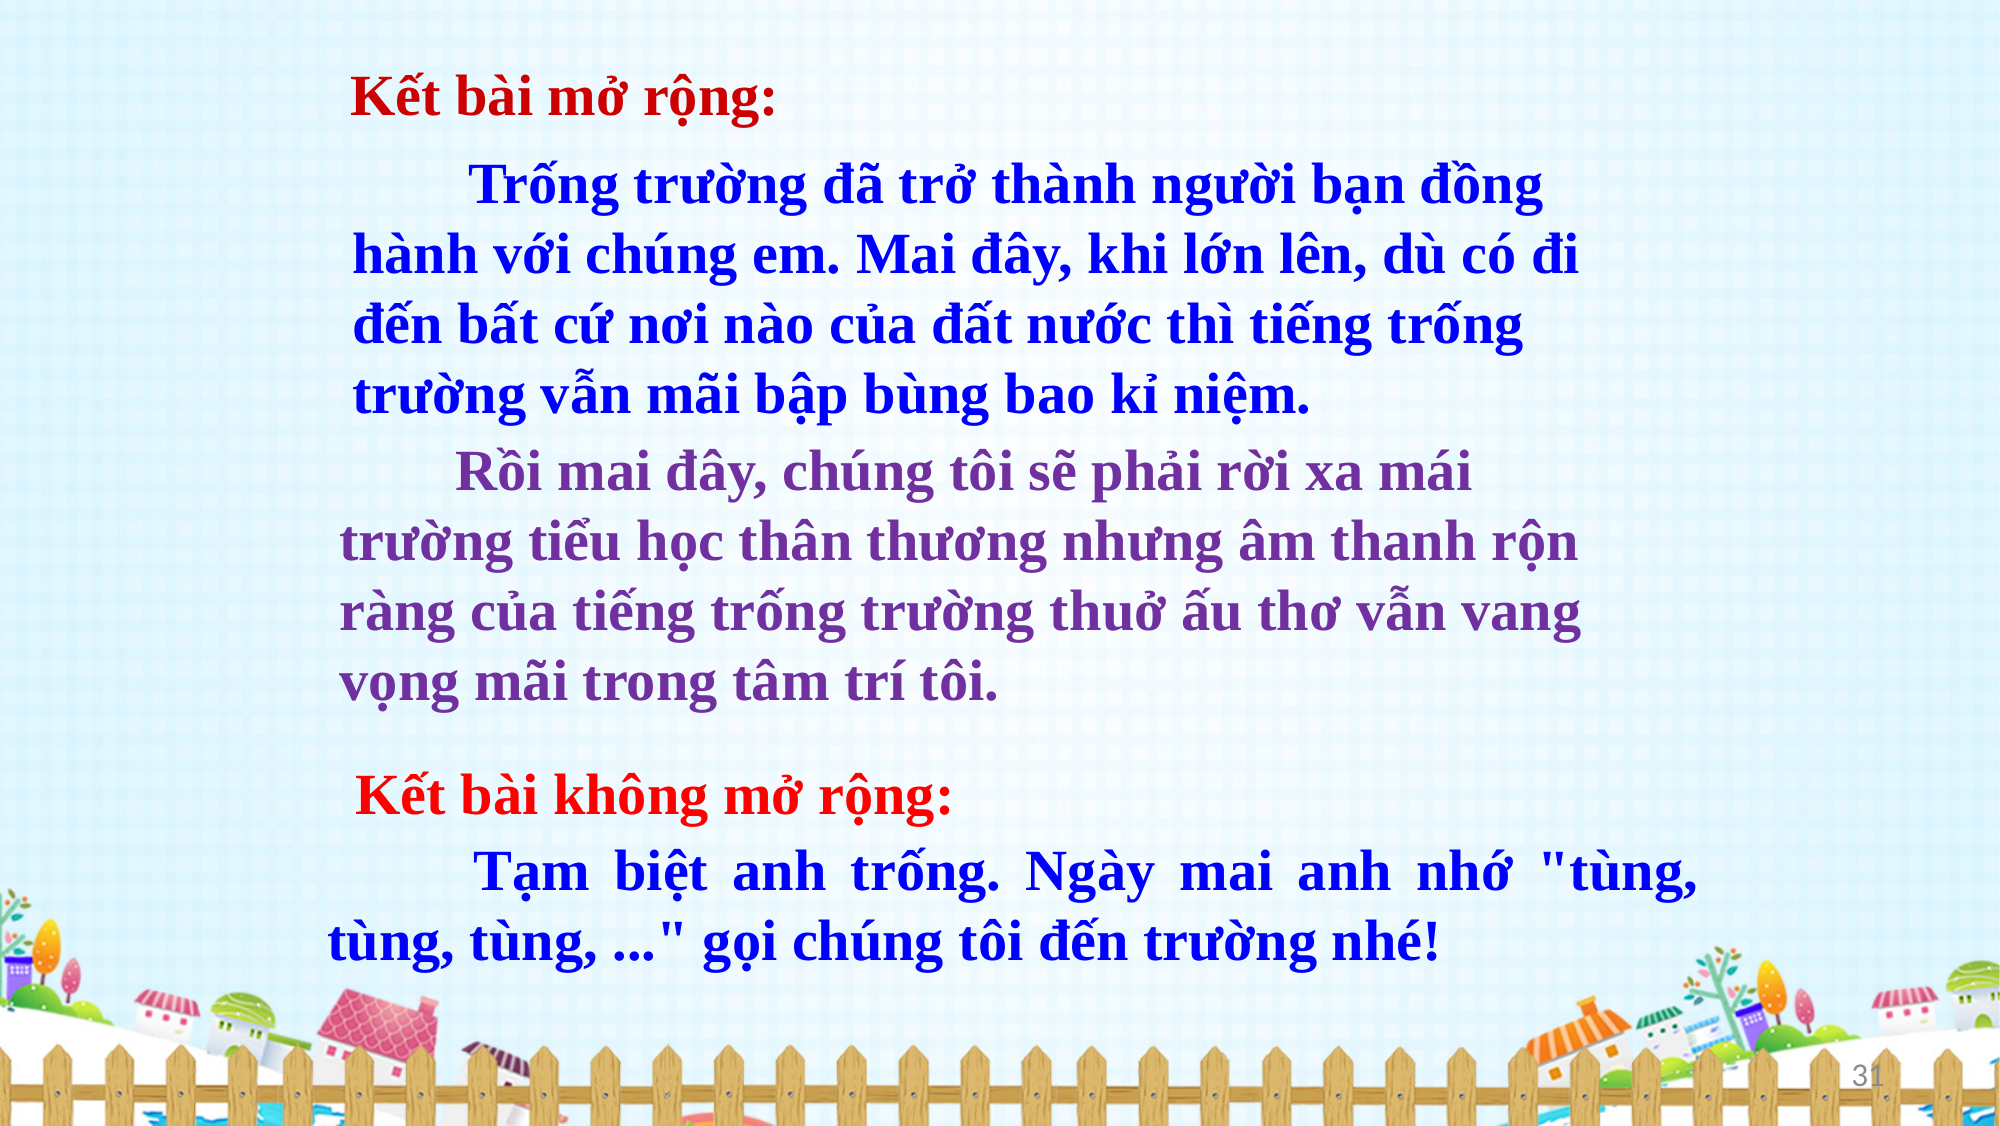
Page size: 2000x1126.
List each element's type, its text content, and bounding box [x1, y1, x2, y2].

text_box Rồi mai đây, chúng tôi sẽ phải rời xa mái trường tiểu học thân thương nhưng âm thanh rộn ràng của tiếng trống trường thuở ấu thơ vẫn vang vọng mãi trong tâm trí tôi. [324, 424, 1663, 720]
text_box Tạm biệt anh trống. Ngày mai anh nhớ "tùng, tùng, tùng, ..." gọi chúng tôi đến trường nhé! [312, 824, 1714, 980]
text_box Trống trường đã trở thành người bạn đồng hành với chúng em. Mai đây, khi lớn lên, dù có đi đến bất cứ nơi nào của đất nước thì tiếng trống trường vẫn mãi bập bùng bao kỉ niệm. [337, 137, 1650, 424]
text_box Kết bài mở rộng: [335, 50, 824, 135]
picture [0, 0, 2000, 1126]
text_box Kết bài không mở rộng: [340, 748, 971, 834]
slide_number 31 [1433, 1042, 1900, 1103]
